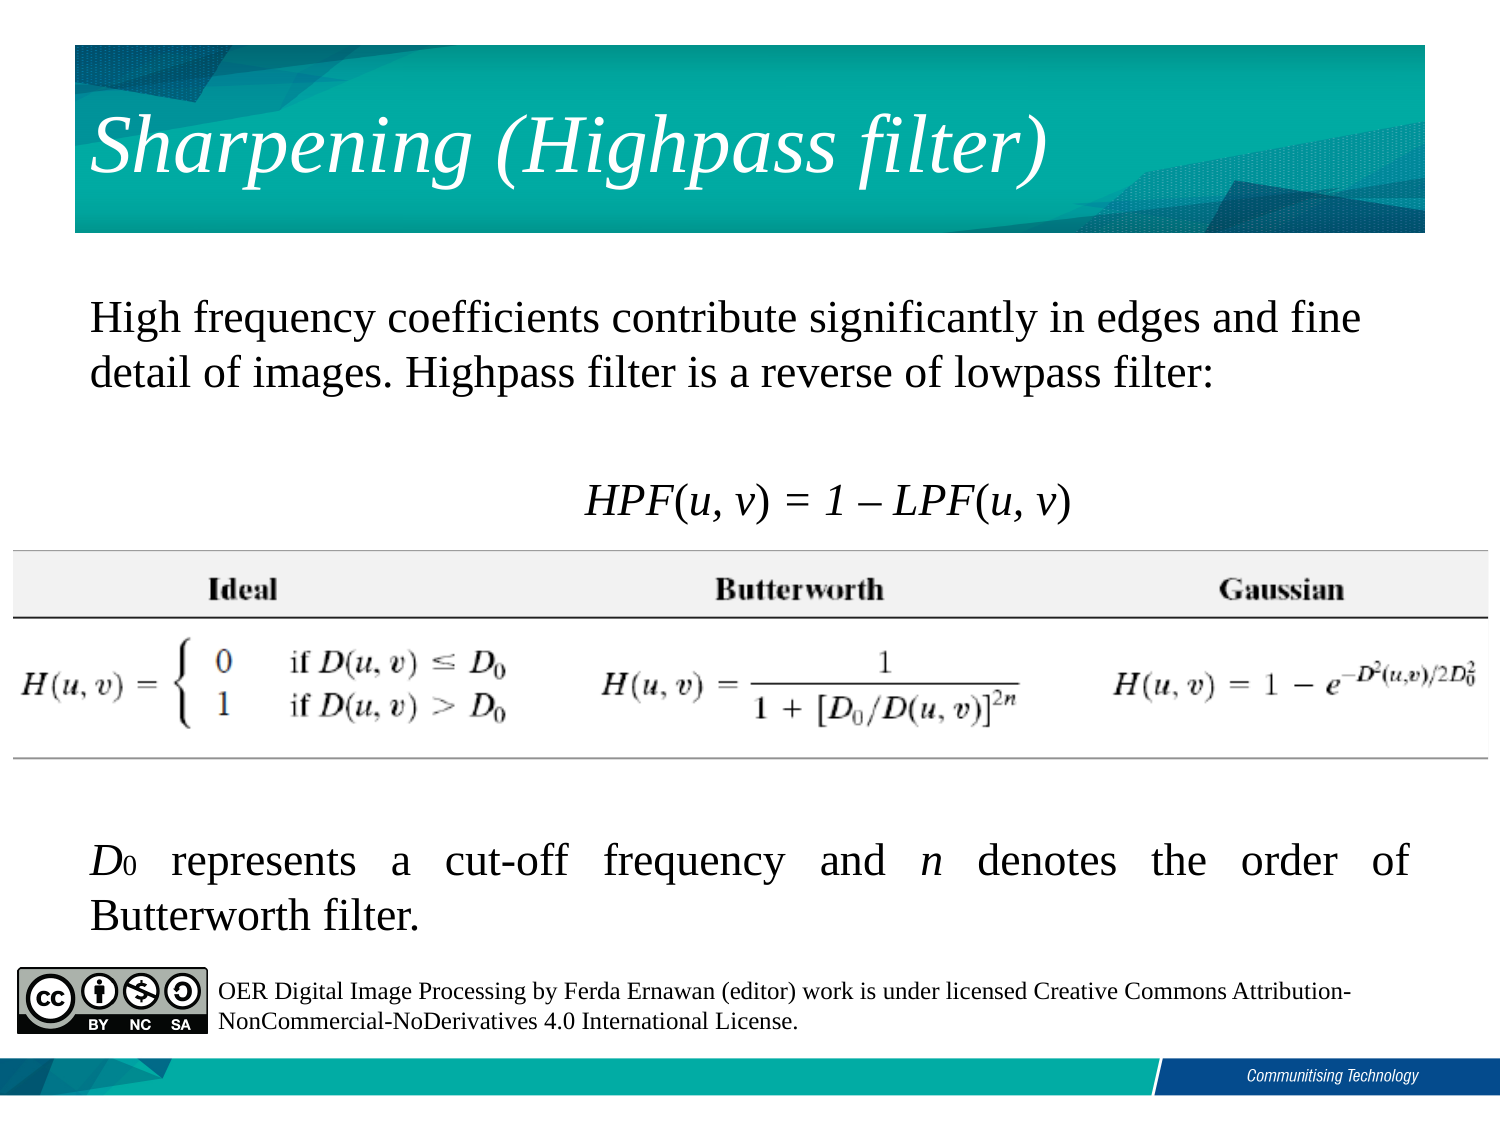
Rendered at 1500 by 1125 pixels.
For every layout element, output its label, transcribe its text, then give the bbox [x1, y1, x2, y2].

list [12, 550, 1489, 774]
text_box D0 represents a cut-off frequency and n denotes the order of Butterworth filter. [74, 822, 1425, 947]
picture [0, 0, 1500, 1125]
text_box High frequency coefficients contribute significantly in edges and fine detail of images. Highpass filter is a reverse of lowpass filter: HPF(u, v) = 1 – LPF(u, v) [74, 278, 1425, 549]
title Sharpening (Highpass filter) [75, 45, 1425, 233]
